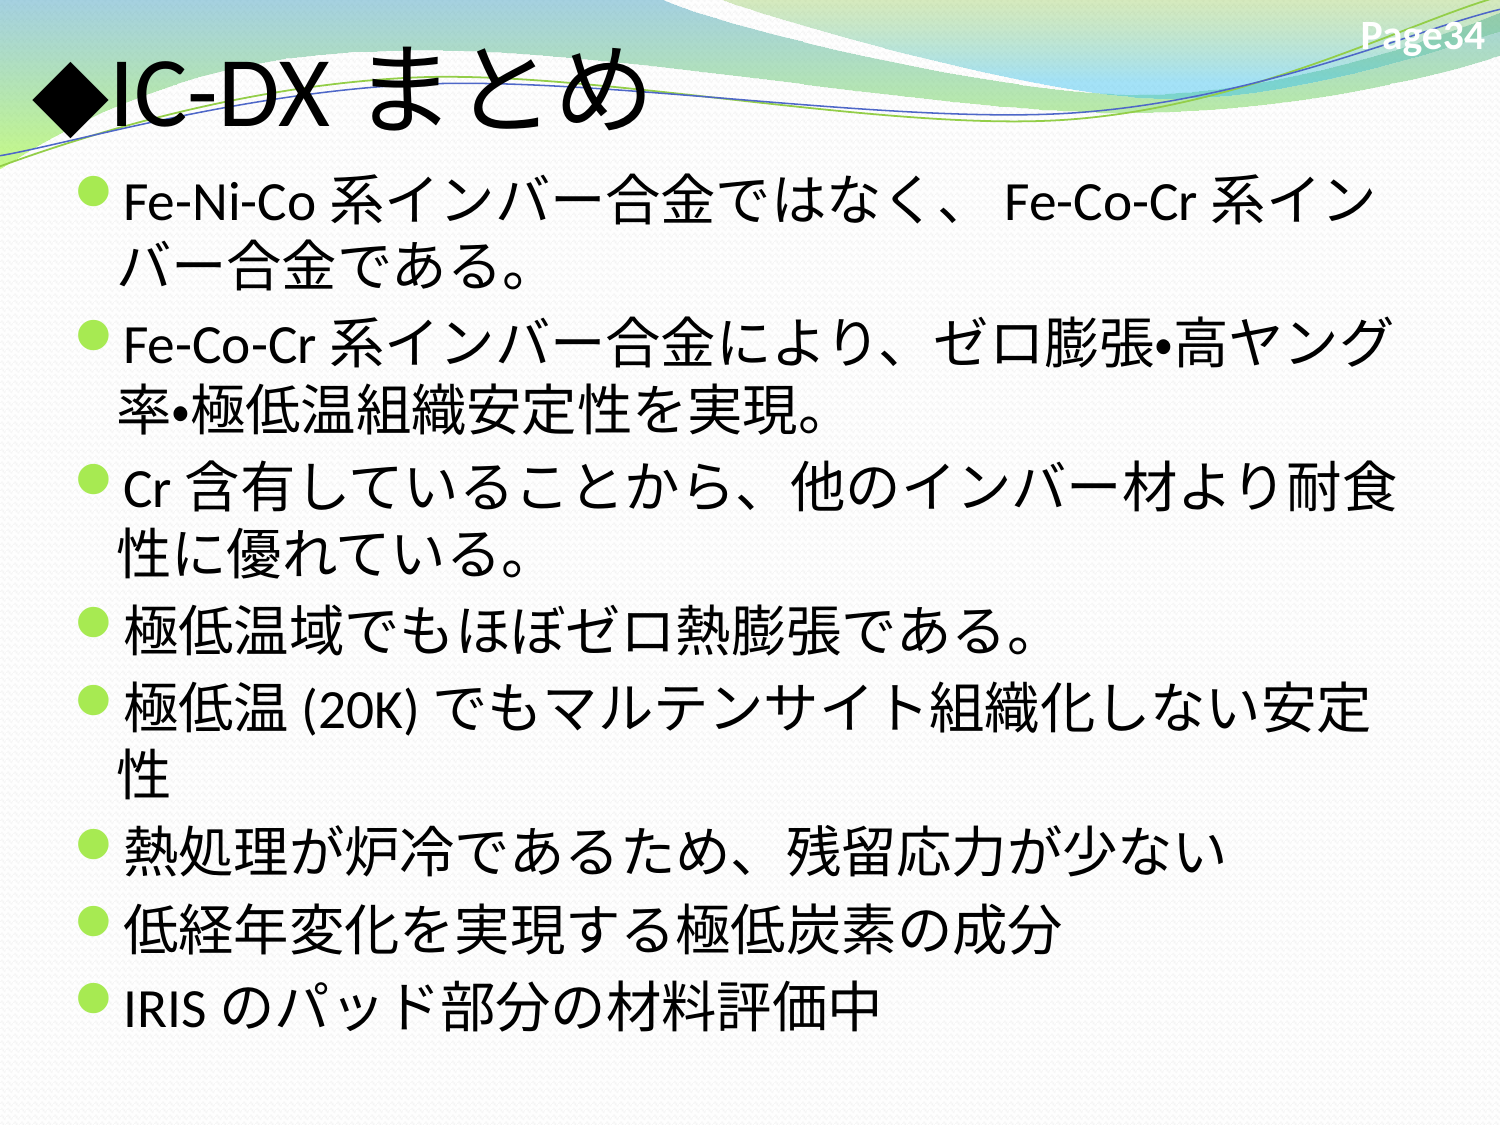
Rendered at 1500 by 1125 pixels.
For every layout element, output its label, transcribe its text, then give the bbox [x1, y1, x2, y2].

text_box ◆IC-DXまとめ [17, 19, 1341, 154]
text_box Page34 [1293, 0, 1500, 65]
text_box Fe-Ni-Co系インバー合金ではなく、Fe-Co-Cr系インバー合金である。 Fe-Co-Cr系インバー合金により、ゼロ膨張・高ヤング率・極低温組織安定性を実現。 Cr含有していることから、他のインバー材より耐食性に優れている。 極低温域でもほぼゼロ熱膨張である。 極低温(20K)でもマルテンサイト組織化しない安定性 熱処理が炉冷であるため、残留応力が少ない 低経年変化を実現する極低炭素の成分 IRISのパッド部分の材料評価中 [58, 157, 1442, 1047]
